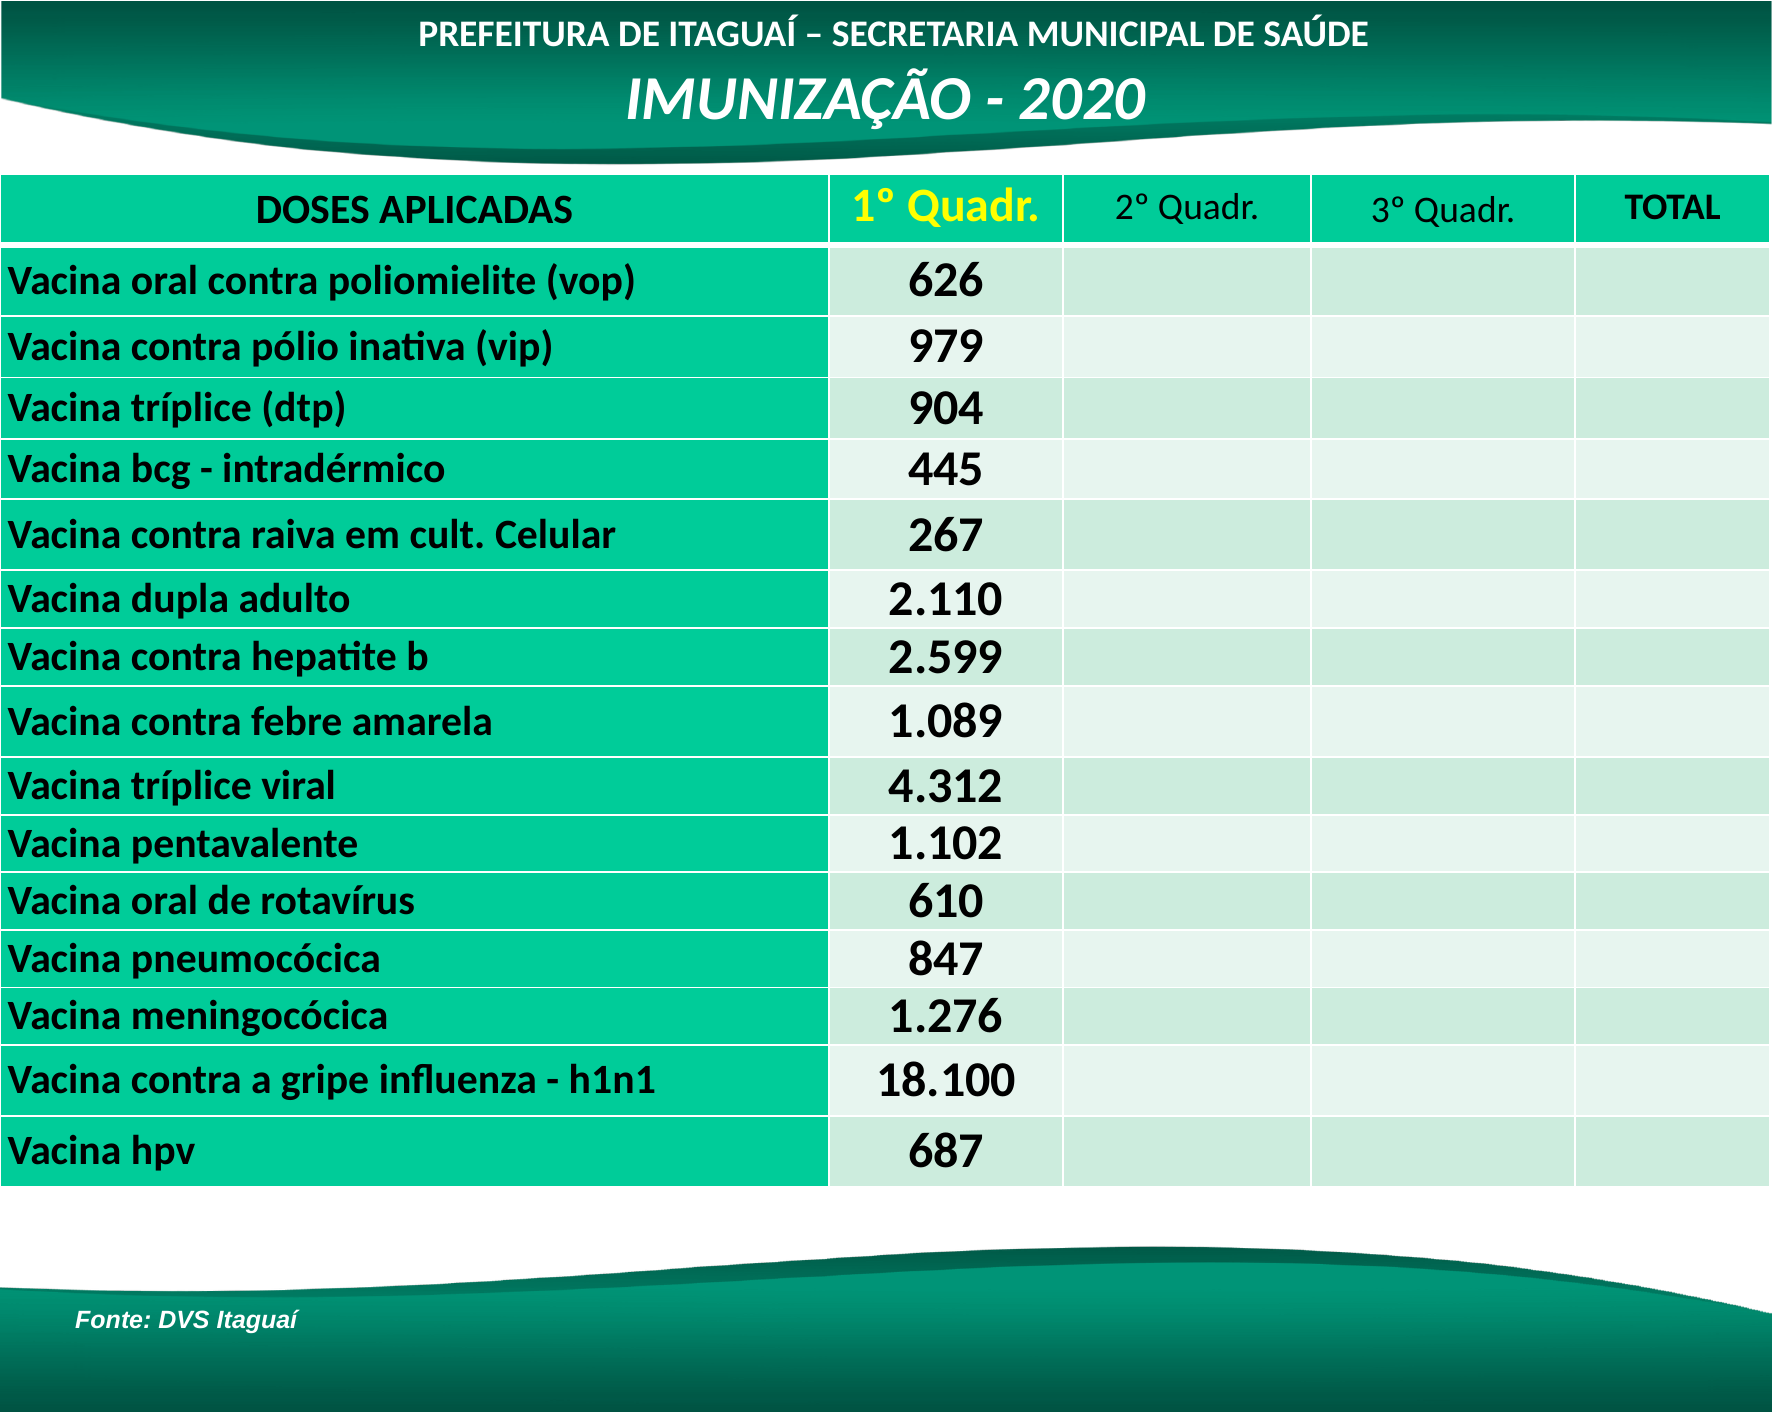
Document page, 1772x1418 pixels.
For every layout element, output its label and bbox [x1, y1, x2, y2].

table_cell [1576, 988, 1769, 1044]
table_cell [830, 1046, 1062, 1115]
text_box [834, 22, 848, 46]
table_cell [830, 758, 1062, 814]
table_cell [1064, 440, 1310, 498]
table_cell [1064, 248, 1310, 315]
text_box [997, 22, 1017, 45]
table_header [1576, 175, 1769, 242]
text_box [76, 1311, 90, 1327]
table_cell [1, 931, 828, 987]
text_box [824, 79, 859, 118]
text_box [1265, 22, 1279, 46]
table_header [1312, 175, 1574, 242]
table_cell [1576, 378, 1769, 438]
text_box [544, 22, 563, 46]
text_box [263, 1315, 268, 1328]
table_cell [1576, 317, 1769, 377]
table_cell [1576, 687, 1769, 756]
text_box [1120, 22, 1137, 46]
text_box [1020, 79, 1049, 118]
text_box [568, 22, 585, 45]
table_cell [1, 571, 828, 627]
text_box [869, 22, 885, 46]
table_cell [1576, 758, 1769, 814]
table_cell [1064, 1046, 1310, 1115]
table_cell [830, 378, 1062, 438]
table_cell [1576, 816, 1769, 871]
text_box [743, 22, 762, 46]
table_cell [1312, 440, 1574, 498]
table_cell [1576, 248, 1769, 315]
table_cell [1, 873, 828, 929]
text_box [1141, 22, 1145, 45]
table_cell [1064, 931, 1310, 987]
table_cell [1312, 500, 1574, 569]
text_box [1239, 22, 1253, 45]
text_box [927, 22, 944, 45]
table_cell [1312, 248, 1574, 315]
text_box [1282, 22, 1302, 45]
table_cell [1312, 816, 1574, 871]
text_box [516, 22, 520, 45]
table_header [1064, 175, 1310, 242]
table_cell [1, 317, 828, 377]
text_box [1353, 22, 1367, 45]
text_box [1062, 22, 1081, 46]
text_box [92, 1315, 104, 1328]
text_box [107, 1315, 119, 1327]
text_box [1305, 22, 1324, 46]
table_header [1, 175, 828, 242]
table_cell [1312, 687, 1574, 756]
text_box [421, 22, 437, 45]
text_box [179, 1311, 193, 1327]
table_cell [1064, 571, 1310, 627]
text_box [932, 79, 970, 119]
text_box [218, 1311, 223, 1327]
text_box [852, 22, 866, 45]
table_cell [1576, 1117, 1769, 1186]
table_cell [830, 500, 1062, 569]
text_box [629, 79, 640, 118]
table_cell [1312, 571, 1574, 627]
text_box [247, 1315, 260, 1333]
text_box [671, 22, 675, 45]
table_cell [830, 873, 1062, 929]
text_box [462, 22, 475, 45]
table_cell [1312, 1046, 1574, 1115]
table_cell [1576, 931, 1769, 987]
table_cell [1312, 629, 1574, 685]
picture [2, 1, 1771, 174]
table_cell [830, 317, 1062, 377]
table_cell [1064, 687, 1310, 756]
table_cell [1064, 988, 1310, 1044]
table_cell [1312, 1117, 1574, 1186]
text_box [890, 22, 906, 45]
text_box [1151, 22, 1167, 45]
text_box [943, 22, 963, 45]
text_box [1127, 121, 1536, 141]
text_box [1030, 22, 1056, 45]
text_box [644, 22, 658, 45]
text_box [911, 22, 924, 45]
text_box [123, 1313, 129, 1328]
table_cell [1, 988, 828, 1044]
text_box [765, 22, 785, 45]
table_cell [1576, 571, 1769, 627]
table_cell [1312, 378, 1574, 438]
text_box [718, 22, 738, 46]
text_box [908, 69, 927, 75]
text_box [782, 79, 793, 118]
text_box [621, 22, 640, 45]
table_cell [1312, 873, 1574, 929]
text_box [740, 79, 777, 118]
text_box [270, 1315, 275, 1327]
text_box [235, 1315, 244, 1327]
text_box [967, 22, 983, 45]
text_box [225, 1312, 232, 1328]
table_cell [1, 440, 828, 498]
text_box [644, 79, 693, 118]
table_cell [1064, 816, 1310, 871]
table_cell [1576, 873, 1769, 929]
table_cell [1576, 500, 1769, 569]
table_cell [1576, 1046, 1769, 1115]
text_box [1215, 22, 1235, 45]
table_cell [1312, 931, 1574, 987]
table_cell [1576, 440, 1769, 498]
text_box [679, 22, 696, 45]
text_box [1167, 22, 1187, 45]
text_box [280, 1315, 288, 1327]
text_box [291, 1313, 296, 1327]
table_header [830, 175, 1062, 242]
text_box [277, 1321, 283, 1328]
text_box [700, 79, 736, 119]
table_cell [1576, 629, 1769, 685]
table_cell [1, 378, 828, 438]
text_box [1191, 22, 1203, 45]
text_box [588, 22, 608, 45]
text_box [1330, 22, 1349, 45]
table_cell [830, 988, 1062, 1044]
table_cell [1, 758, 828, 814]
table_cell [1064, 758, 1310, 814]
table_cell [1312, 988, 1574, 1044]
text_box [794, 79, 825, 118]
table_cell [1312, 317, 1574, 377]
text_box [480, 22, 493, 45]
text_box [524, 22, 540, 45]
text_box [1087, 22, 1106, 45]
text_box [130, 1315, 142, 1328]
table_cell [1, 500, 828, 569]
table_cell [1064, 317, 1310, 377]
table_cell [1, 816, 828, 871]
text_box [988, 99, 1002, 104]
text_box [441, 22, 457, 45]
text_box [1053, 79, 1082, 119]
text_box [497, 22, 511, 45]
text_box [893, 79, 928, 118]
table_cell [830, 1117, 1062, 1186]
table_cell [1064, 378, 1310, 438]
text_box [194, 1311, 208, 1328]
table_cell [1312, 758, 1574, 814]
table_cell [1064, 873, 1310, 929]
table_cell [1064, 629, 1310, 685]
picture [0, 1228, 1772, 1412]
table_cell [830, 248, 1062, 315]
text_box [1084, 79, 1113, 118]
table_cell [1, 1117, 828, 1186]
table_cell [1, 1046, 828, 1115]
table_cell [1, 687, 828, 756]
table_cell [830, 816, 1062, 871]
text_box [160, 1311, 175, 1327]
table_cell [1, 248, 828, 315]
text_box [695, 22, 715, 45]
table_cell [1064, 1117, 1310, 1186]
text_box [862, 79, 893, 129]
text_box [1116, 79, 1145, 119]
table_cell [1, 629, 828, 685]
table_cell [830, 571, 1062, 627]
table_cell [830, 931, 1062, 987]
table_cell [830, 687, 1062, 756]
table_cell [1064, 500, 1310, 569]
text_box [789, 15, 796, 45]
table_cell [830, 440, 1062, 498]
table_cell [830, 629, 1062, 685]
